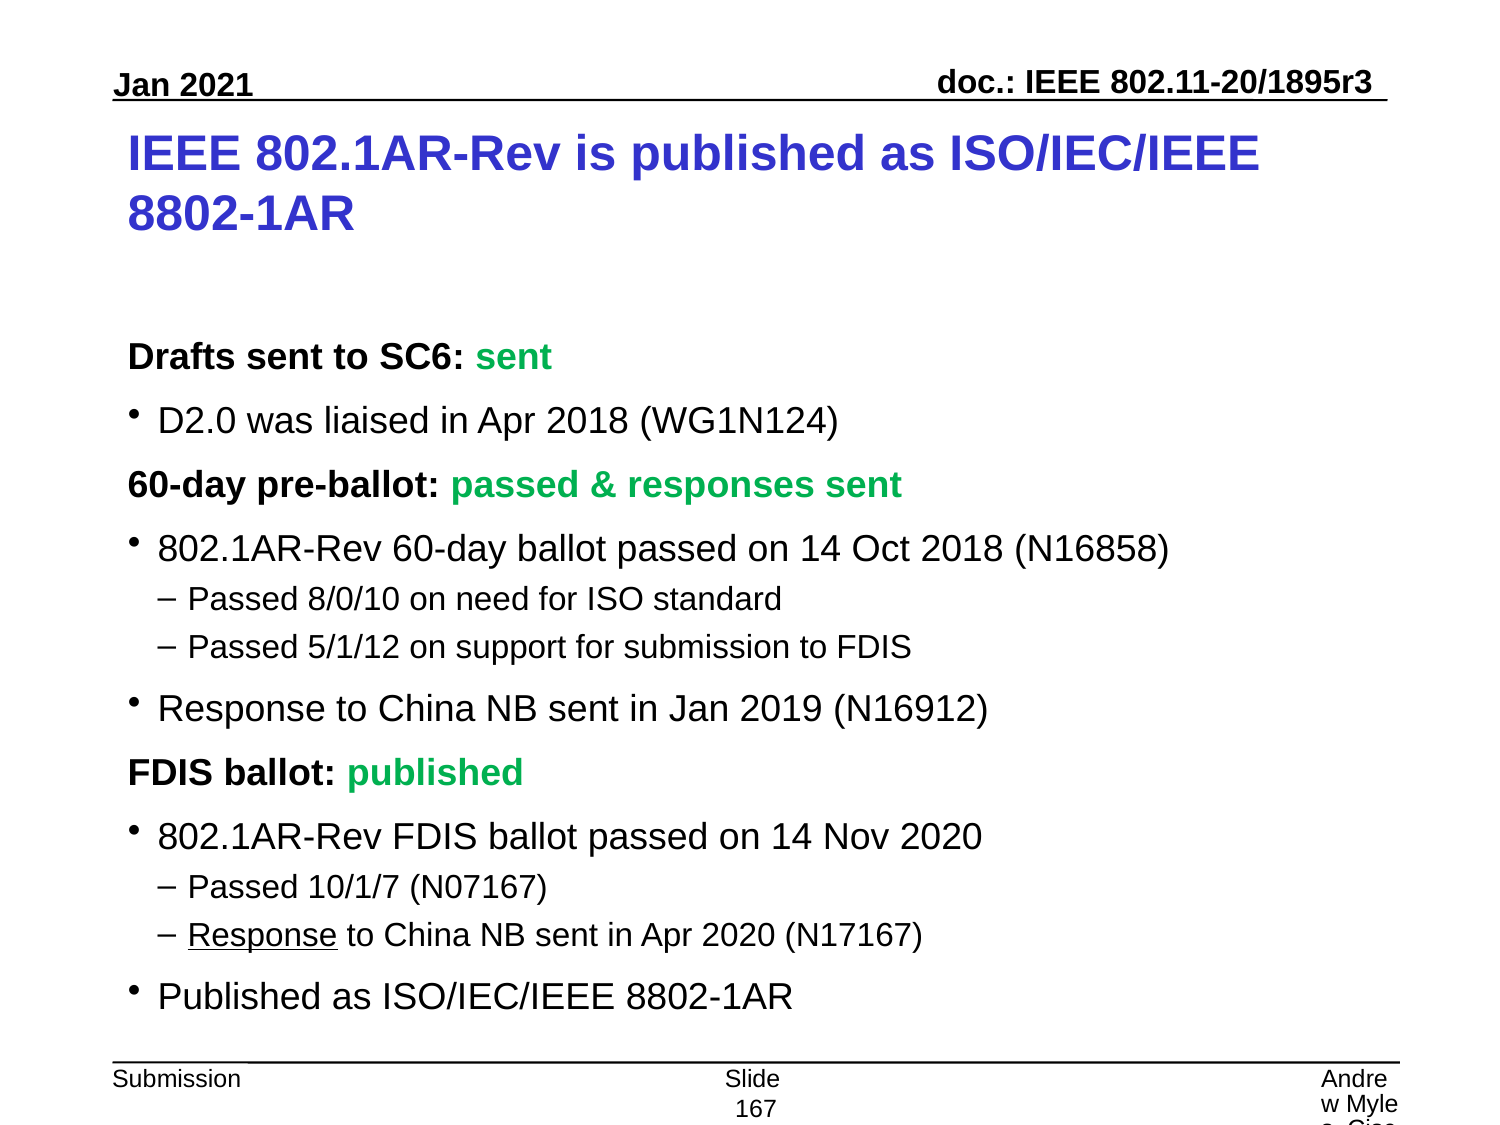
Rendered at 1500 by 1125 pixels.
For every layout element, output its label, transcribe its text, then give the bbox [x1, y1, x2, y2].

list Drafts sent to SC6: sent D2.0 was liaised in Apr 2018 (WG1N124) 60-day pre-ballot: passed & responses sent 802.1AR-Rev 60-day ballot passed on 14 Oct 2018 (N16858) Passed 8/0/10 on need for ISO standard Passed 5/1/12 on support for submission to FDIS Response to China NB sent in Jan 2019 (N16912) FDIS ballot: published 802.1AR-Rev FDIS ballot passed on 14 Nov 2020 Passed 10/1/7 (N07167) Response to China NB sent in Apr 2020 (N17167) Published as ISO/IEC/IEEE 8802-1AR [112, 324, 1388, 1000]
footer Andrew Myles, Cisco [1320, 1061, 1402, 1093]
slide_number Slide 167 [709, 1061, 803, 1093]
title IEEE 802.1AR-Rev is published as ISO/IEC/IEEE 8802-1AR [112, 112, 1388, 288]
